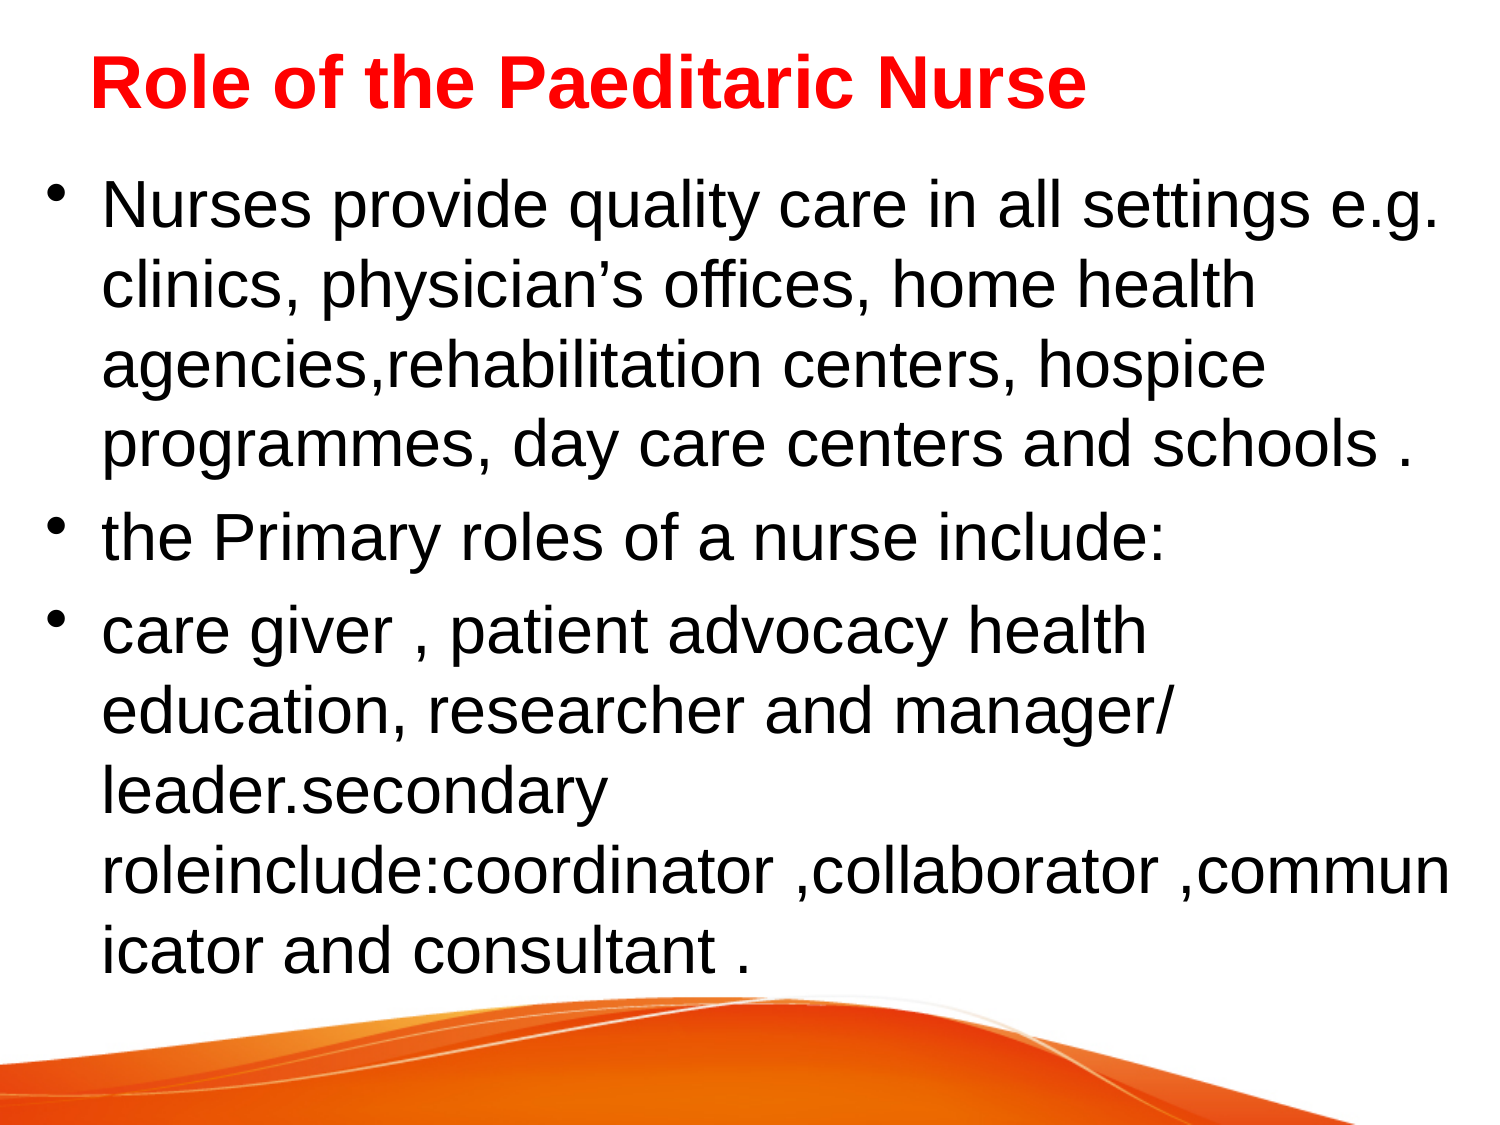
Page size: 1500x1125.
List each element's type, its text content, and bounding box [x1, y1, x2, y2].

slide_number [1074, 1024, 1425, 1103]
list Nurses provide quality care in all settings e.g. clinics, physician’s offices, home health agencies,rehabilitation centers, hospice programmes, day care centers and schools . the Primary roles of a nurse include: care giver , patient advocacy health education, researcher and manager/ leader.secondary roleinclude:coordinator ,collaborator ,communicator and consultant . [30, 152, 1477, 1006]
picture [0, 0, 1500, 1125]
title Role of the Paeditaric Nurse [74, 30, 1426, 127]
